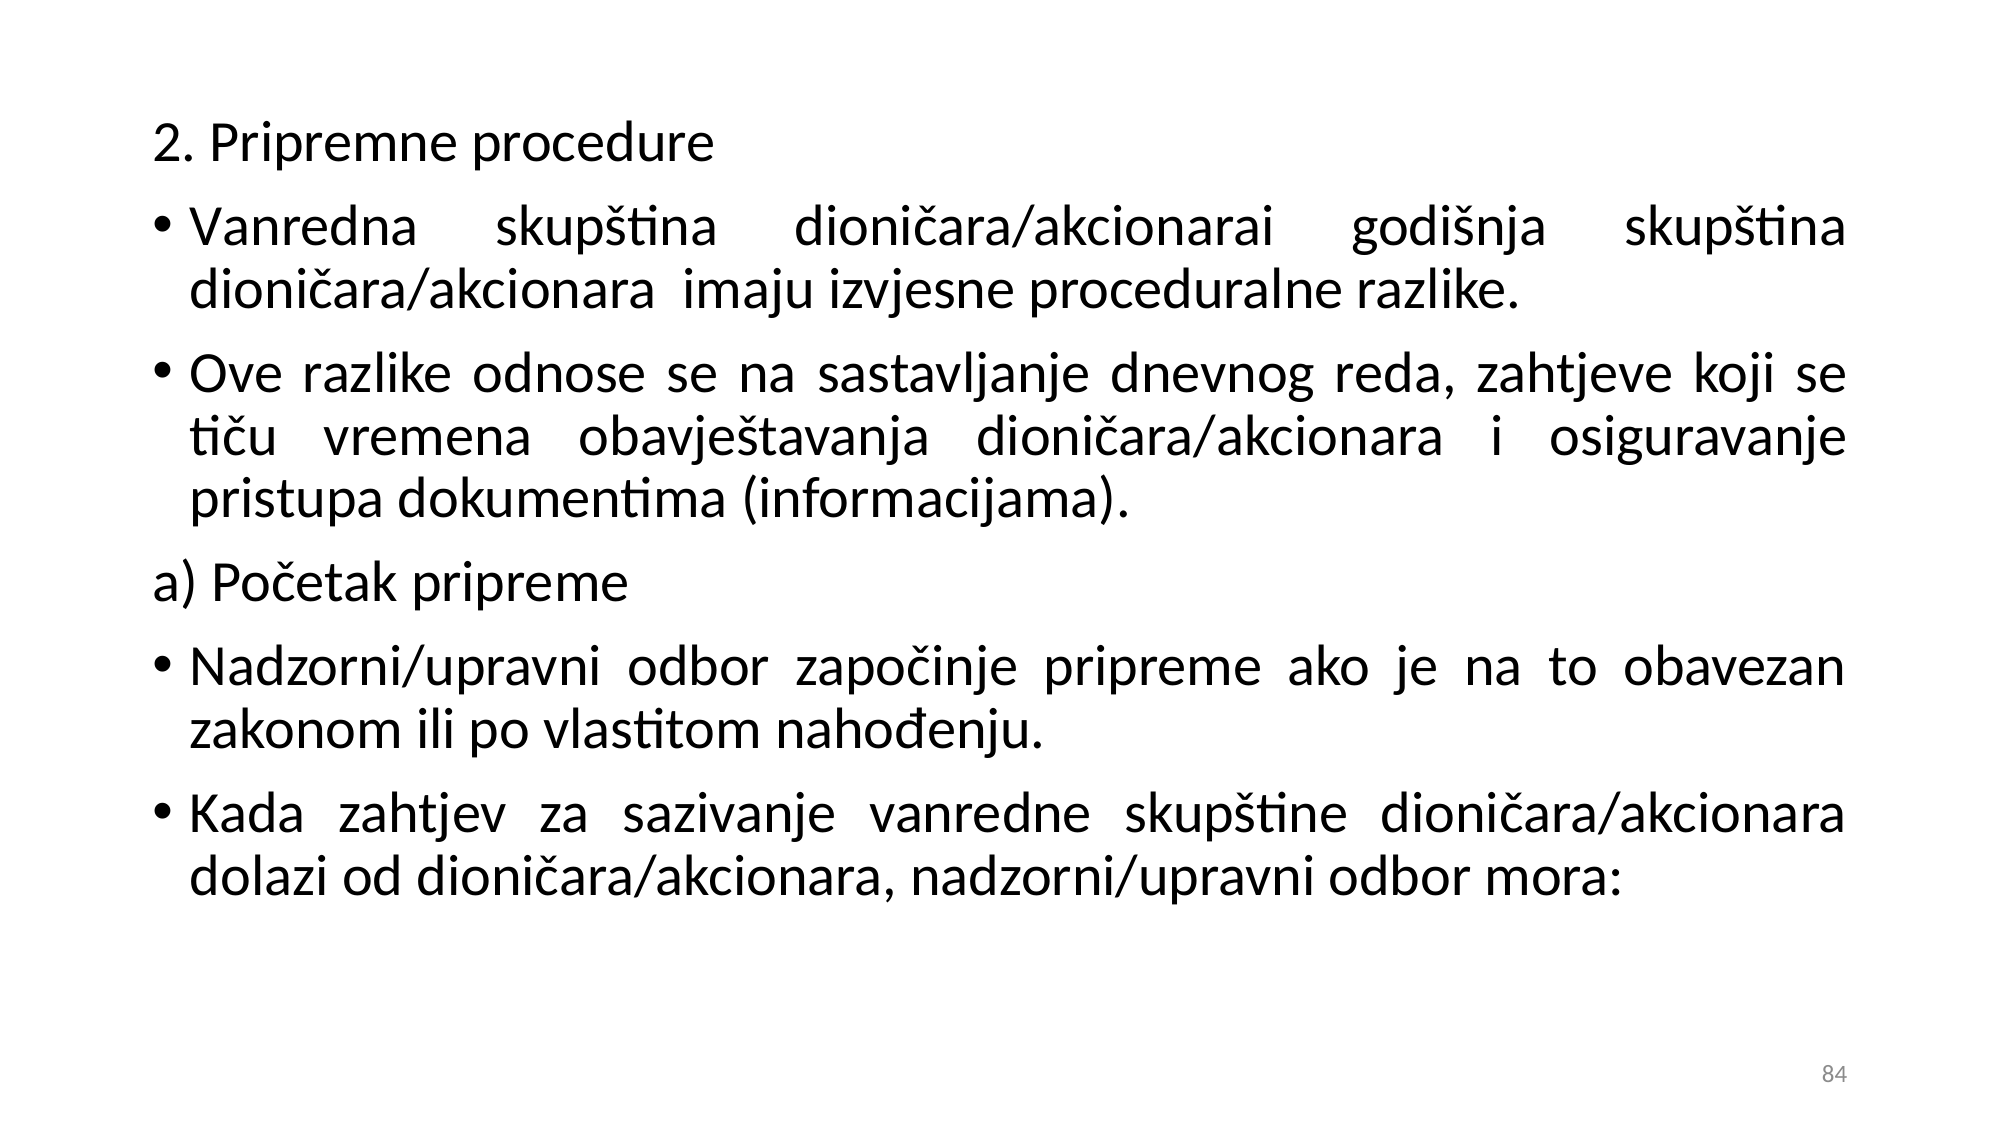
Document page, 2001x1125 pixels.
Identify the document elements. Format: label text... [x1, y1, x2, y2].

list 2. Pripremne procedure Vanredna skupština dioničara/akcionarai godišnja skupština dioničara/akcionara imaju izvjesne proceduralne razlike. Ove razlike odnose se na sastavljanje dnevnog reda, zahtjeve koji se tiču vremena obavještavanja dioničara/akcionara i osiguravanje pristupa dokumentima (informacijama). a) Početak pripreme Nadzorni/upravni odbor započinje pripreme ako je na to obavezan zakonom ili po vlastitom nahođenju. Kada zahtjev za sazivanje vanredne skupštine dioničara/akcionara dolazi od dioničara/akcionara, nadzorni/upravni odbor mora: [137, 103, 1863, 1014]
slide_number 84 [1412, 1042, 1863, 1103]
